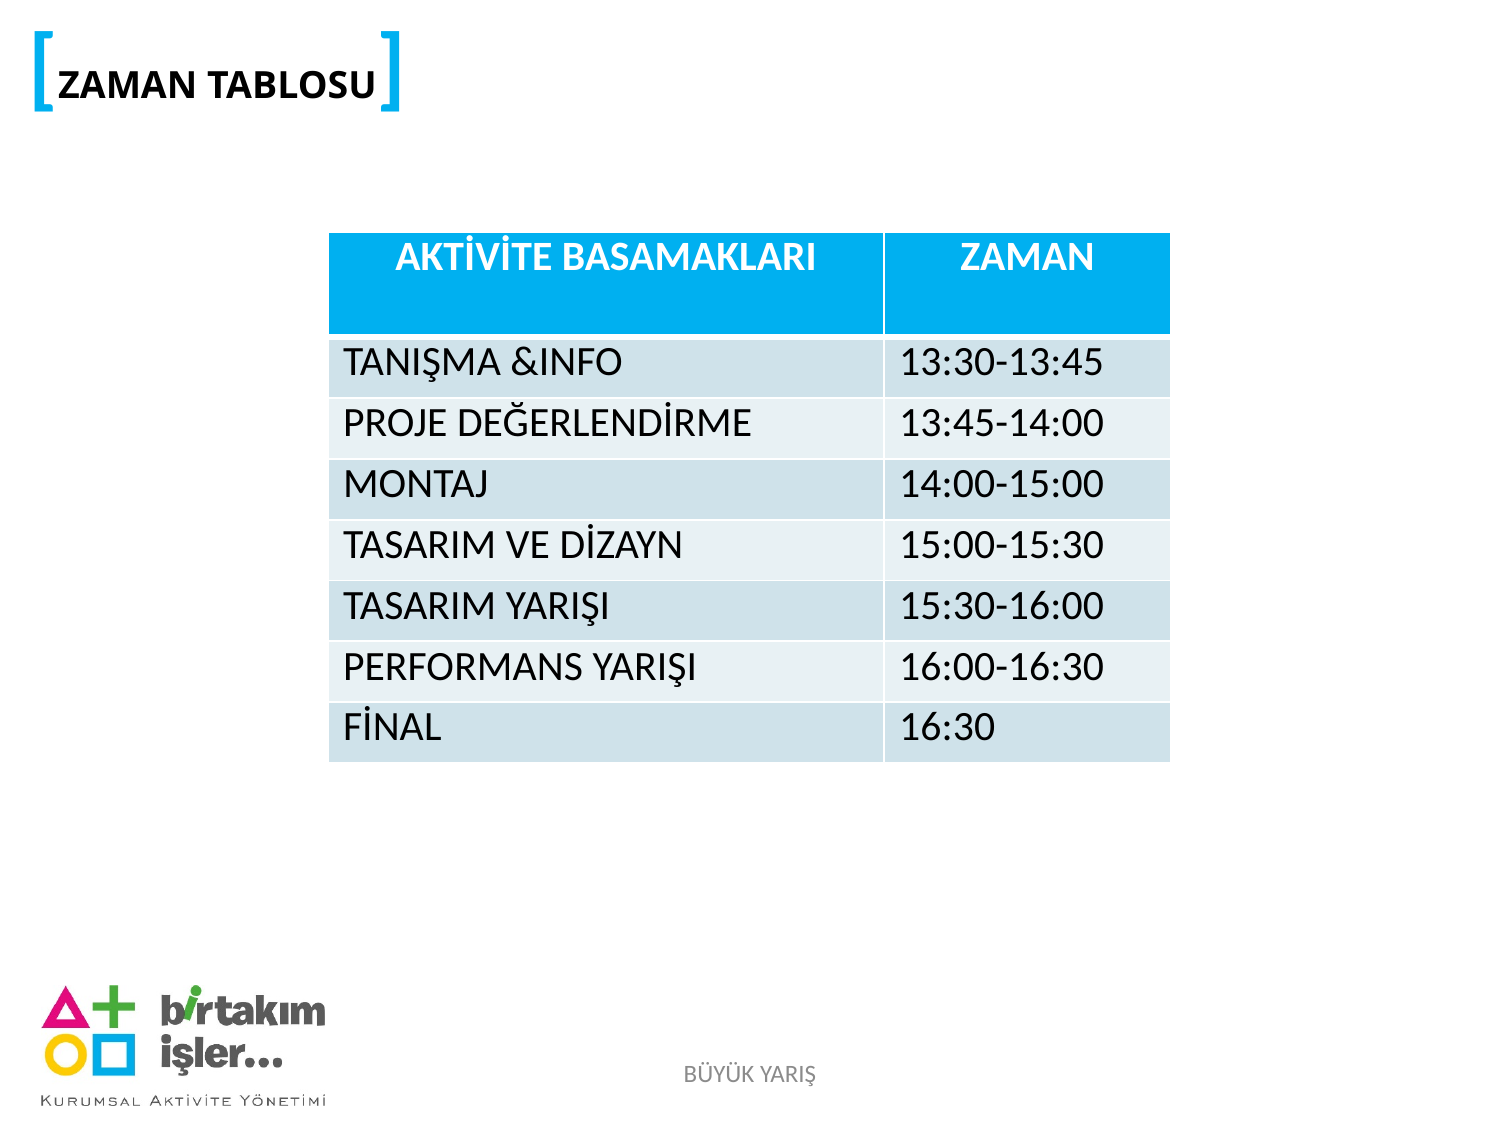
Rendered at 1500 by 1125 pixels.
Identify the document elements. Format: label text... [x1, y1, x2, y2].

picture [41, 985, 326, 1107]
table_cell TASARIM VE DİZAYN [329, 521, 883, 580]
table_cell PROJE DEĞERLENDİRME [329, 399, 883, 458]
table_cell FİNAL [329, 703, 883, 762]
table_cell 14:00-15:00 [885, 460, 1170, 519]
table_cell 15:00-15:30 [885, 521, 1170, 580]
table_cell MONTAJ [329, 460, 883, 519]
table_cell TASARIM YARIŞI [329, 581, 883, 640]
table_header AKTİVİTE BASAMAKLARI [329, 233, 883, 334]
table_header ZAMAN [885, 233, 1170, 334]
table_cell 16:00-16:30 [885, 642, 1170, 701]
table_cell PERFORMANS YARIŞI [329, 642, 883, 701]
table_cell 16:30 [885, 703, 1170, 762]
table_cell TANIŞMA &INFO [329, 340, 883, 397]
text_box [ZAMAN TABLOSU] [13, 0, 422, 125]
table_cell 15:30-16:00 [885, 581, 1170, 640]
table_cell 13:30-13:45 [885, 340, 1170, 397]
table_cell 13:45-14:00 [885, 399, 1170, 458]
footer BÜYÜK YARIŞ [512, 1042, 988, 1103]
